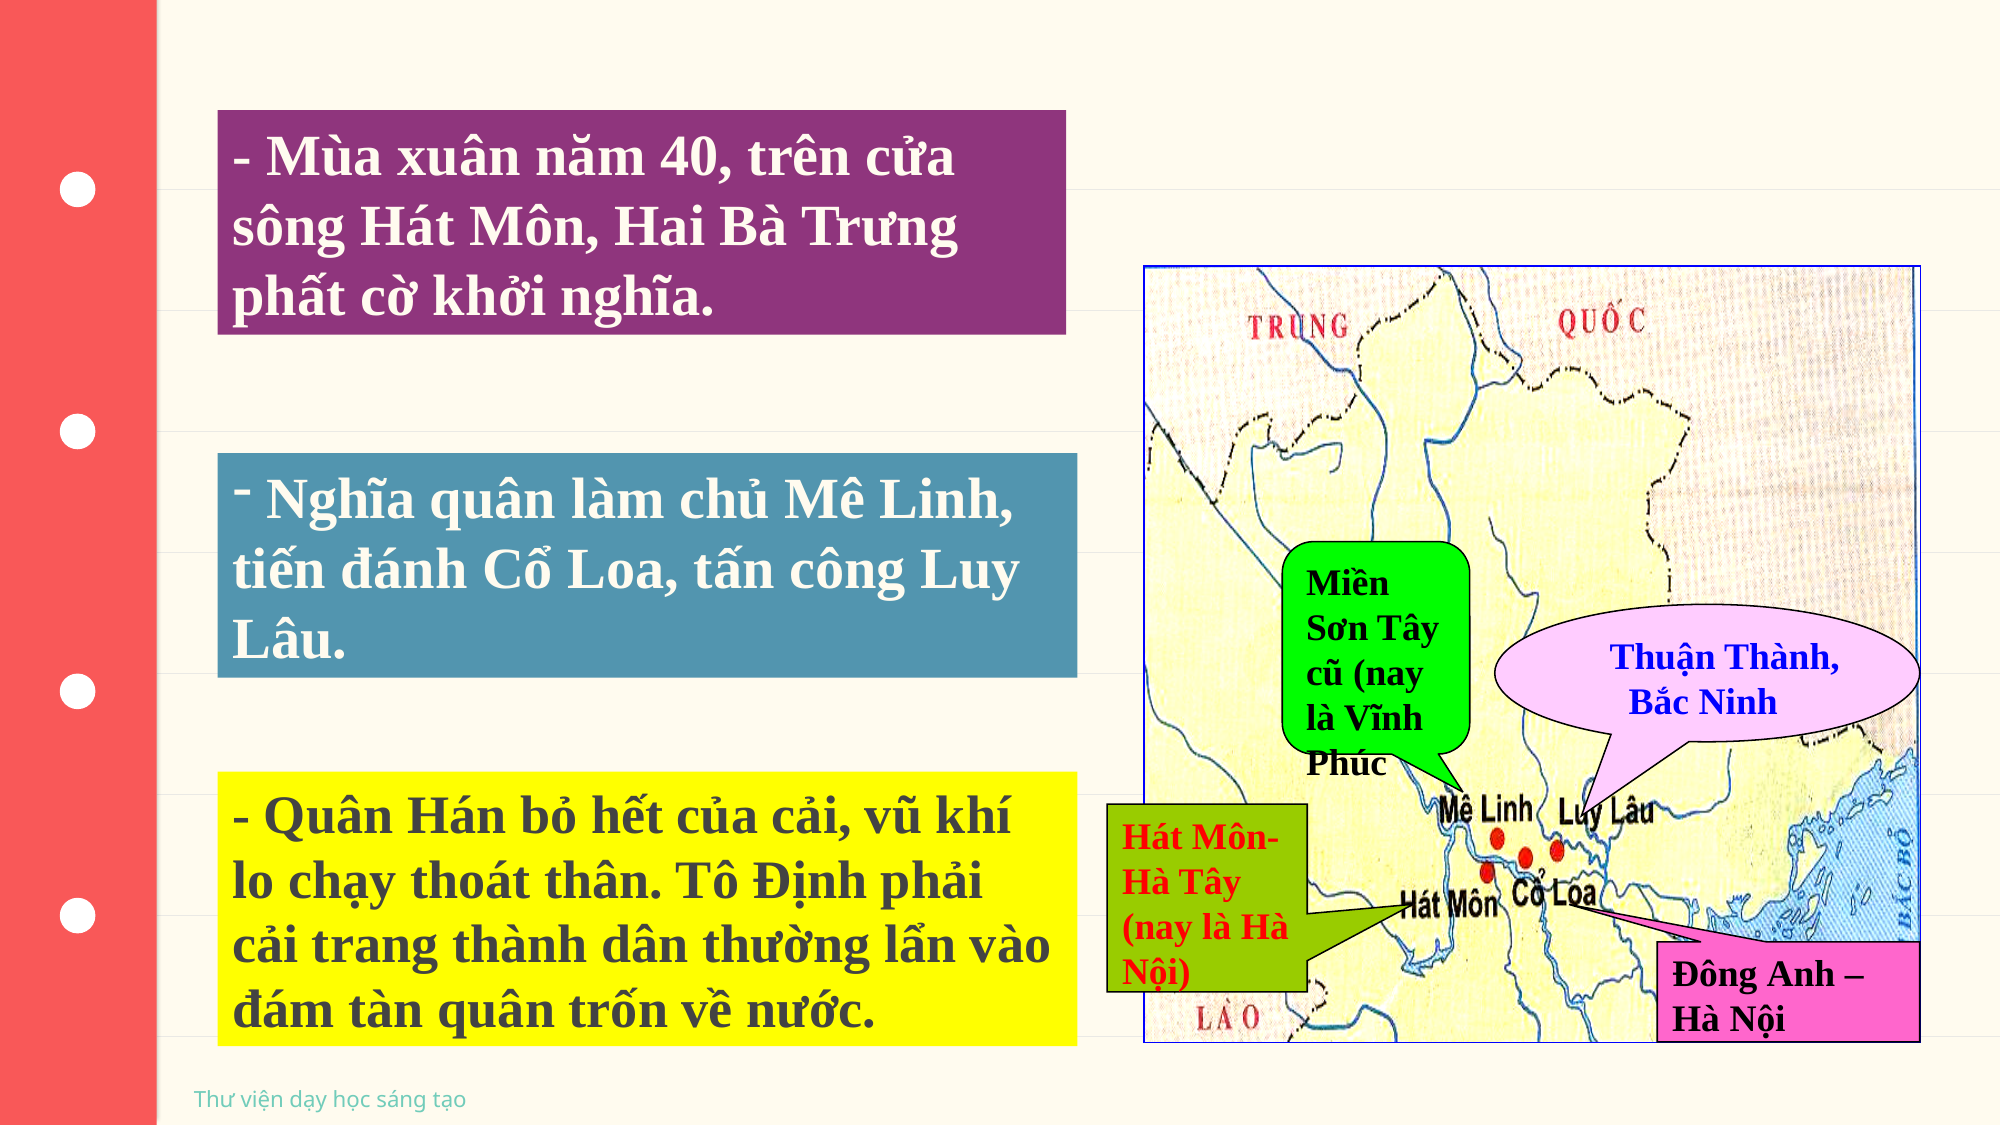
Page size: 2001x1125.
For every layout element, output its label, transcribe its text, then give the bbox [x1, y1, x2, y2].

text_box - Quân Hán bỏ hết của cải, vũ khí lo chạy thoát thân. Tô Định phải cải trang thành dân thường lẩn vào đám tàn quân trốn về nước. [217, 771, 1078, 1047]
picture [1144, 266, 1920, 1042]
text_box Nghĩa quân làm chủ Mê Linh, tiến đánh Cổ Loa, tấn công Luy Lâu. [217, 453, 1078, 678]
text_box Hát Môn- Hà Tây (nay là Hà Nội) [1107, 804, 1139, 992]
text_box - Mùa xuân năm 40, trên cửa sông Hát Môn, Hai Bà Trưng phất cờ khởi nghĩa. [217, 110, 1067, 335]
